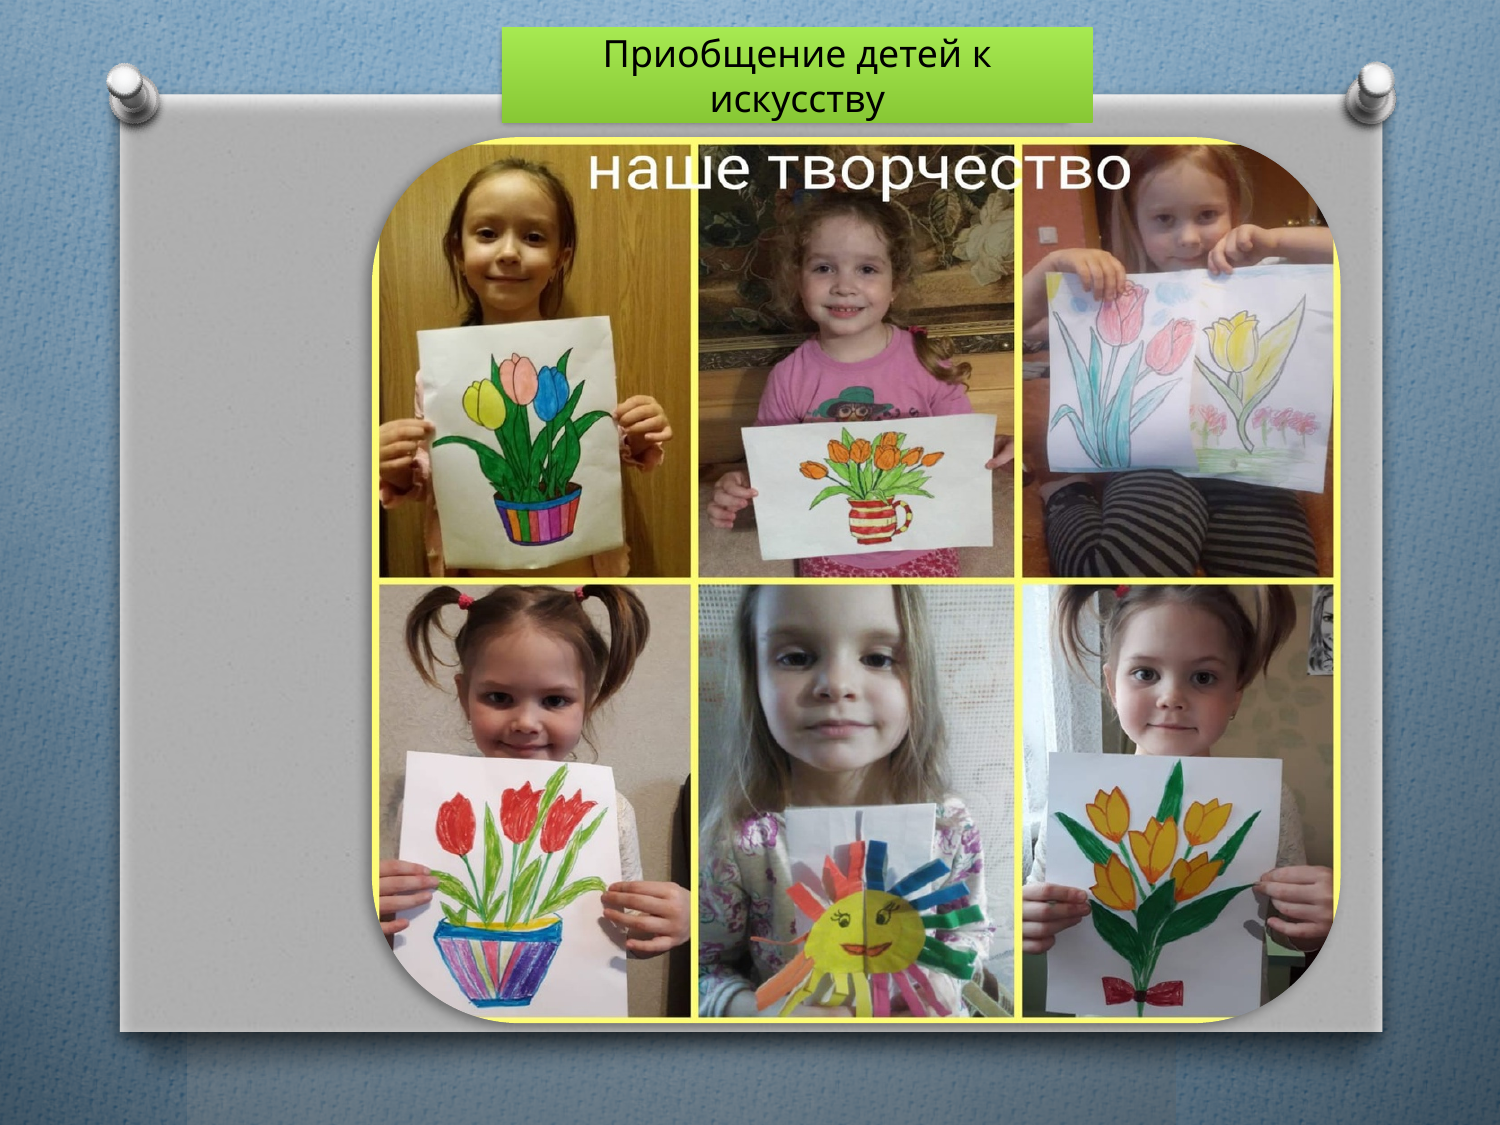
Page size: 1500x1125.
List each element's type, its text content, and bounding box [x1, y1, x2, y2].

picture [371, 136, 1341, 1024]
text_box Приобщение детей к искусству [501, 27, 1093, 123]
picture [1317, 35, 1439, 156]
picture [75, 29, 198, 153]
